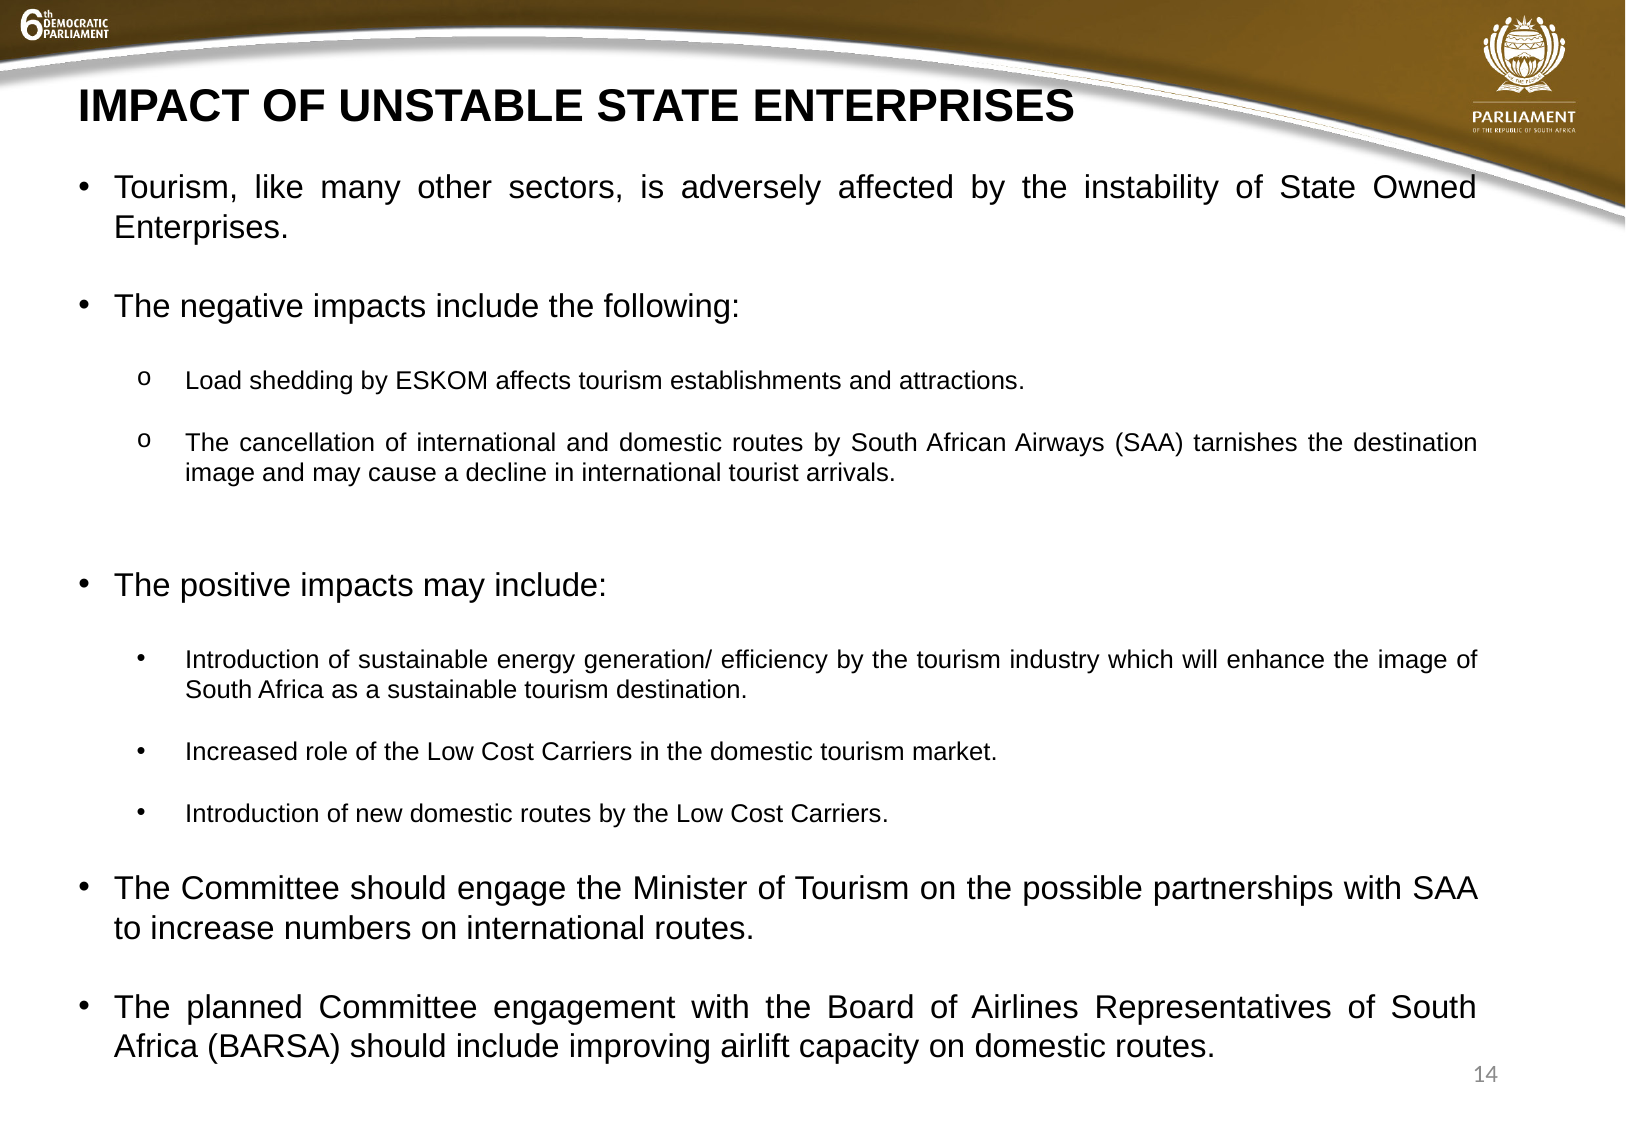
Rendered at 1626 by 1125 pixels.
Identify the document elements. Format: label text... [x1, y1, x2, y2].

title [92, 138, 1495, 158]
list Tourism, like many other sectors, is adversely affected by the instability of State Owned Enterprises. The negative impacts include the following: Load shedding by ESKOM affects tourism establishments and attractions. The cancellation of international and domestic routes by South African Airways (SAA) tarnishes the destination image and may cause a decline in international tourist arrivals. The positive impacts may include: Introduction of sustainable energy generation/ efficiency by the tourism industry which will enhance the image of South Africa as a sustainable tourism destination. Increased role of the Low Cost Carriers in the domestic tourism market. Introduction of new domestic routes by the Low Cost Carriers. The Committee should engage the Minister of Tourism on the possible partnerships with SAA to increase numbers on international routes. The planned Committee engagement with the Board of Airlines Representatives of South Africa (BARSA) should include improving airlift capacity on domestic routes. [63, 158, 1495, 1078]
picture [0, 0, 1626, 1125]
text_box IMPACT OF UNSTABLE STATE ENTERPRISES [63, 67, 1577, 138]
slide_number 14 [1147, 1042, 1514, 1103]
